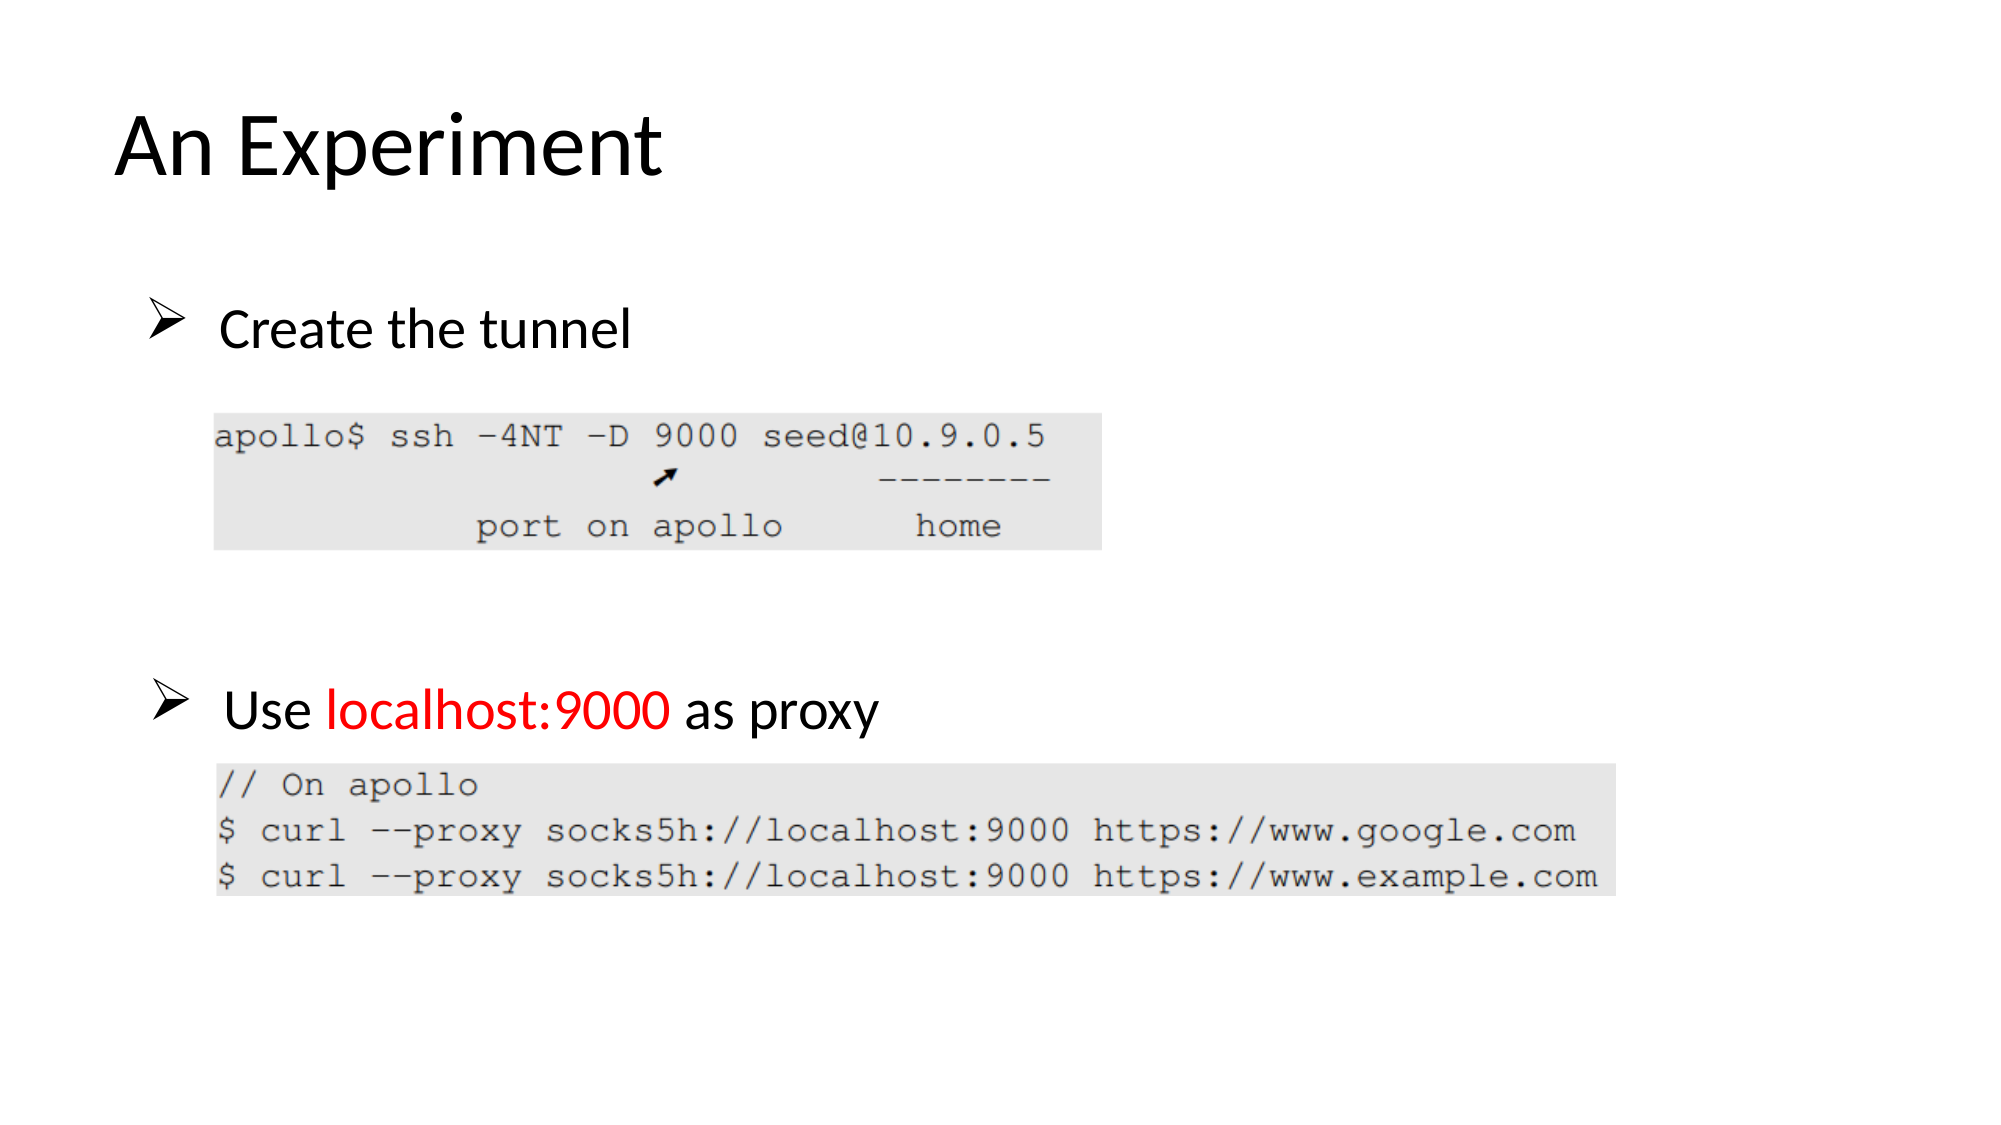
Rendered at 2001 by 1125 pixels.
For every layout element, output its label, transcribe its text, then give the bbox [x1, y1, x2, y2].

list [199, 407, 1102, 552]
picture [212, 762, 1617, 896]
text_box Use localhost:9000 as proxy [133, 664, 895, 749]
title An Experiment [99, 45, 1900, 233]
text_box Create the tunnel [129, 282, 648, 368]
